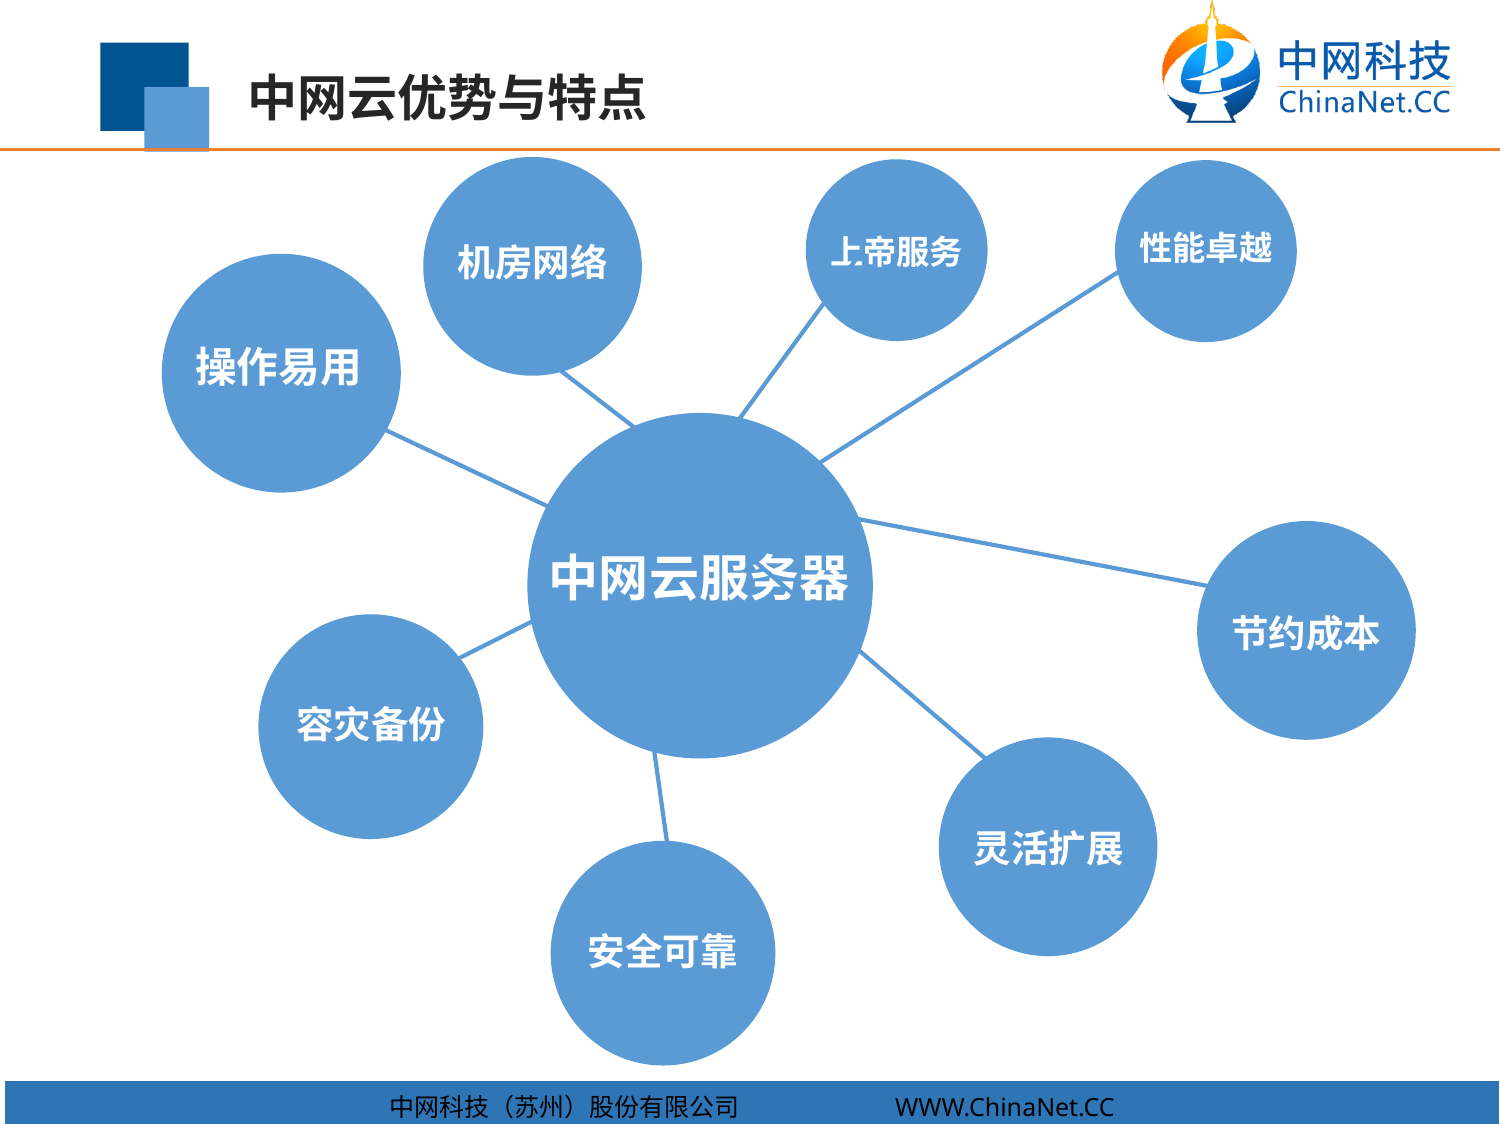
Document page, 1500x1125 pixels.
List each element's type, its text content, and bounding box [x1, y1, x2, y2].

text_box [885, 737, 1212, 957]
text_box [1143, 521, 1470, 740]
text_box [760, 159, 1033, 342]
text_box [495, 840, 831, 1066]
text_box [526, 412, 873, 759]
picture [1106, 0, 1500, 126]
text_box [100, 42, 210, 149]
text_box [1070, 160, 1342, 343]
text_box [202, 614, 539, 840]
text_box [100, 253, 458, 493]
text_box 中网云优势与特点 [232, 59, 1400, 134]
table_header 中网科技（苏州）股份有限公司 WWW.ChinaNet.CC [5, 1081, 1499, 1124]
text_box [369, 156, 696, 376]
